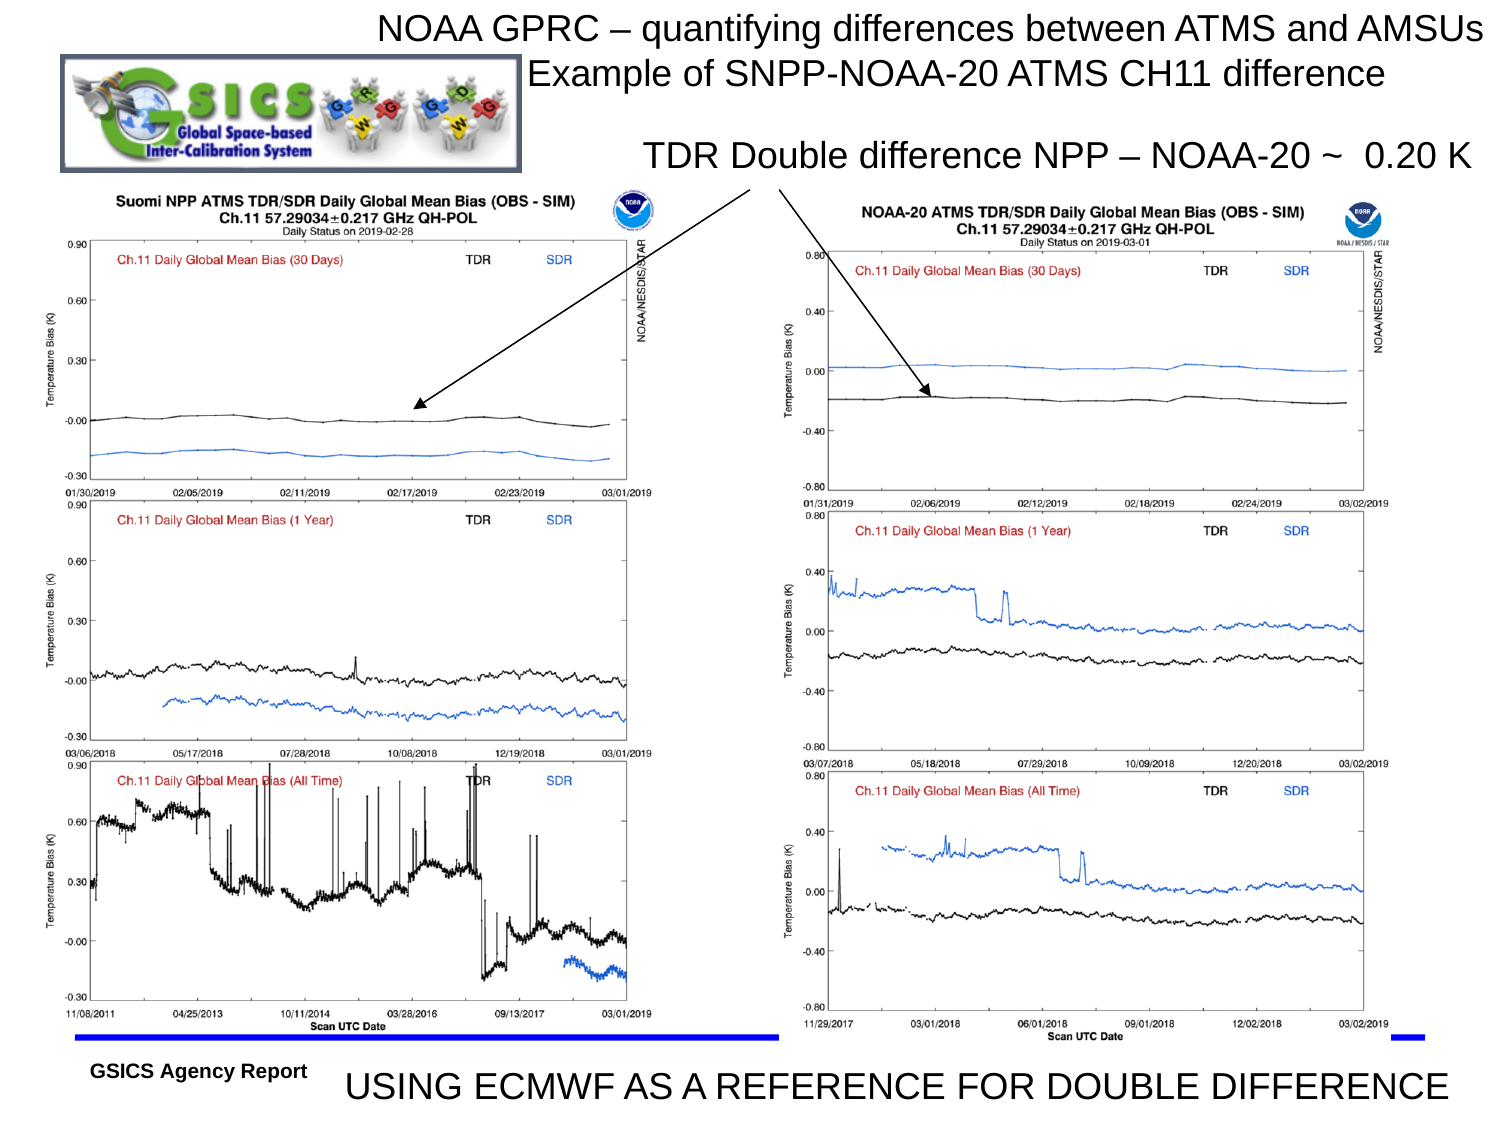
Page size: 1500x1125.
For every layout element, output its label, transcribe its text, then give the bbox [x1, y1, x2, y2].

picture [778, 199, 1391, 1045]
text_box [778, 189, 932, 397]
picture [41, 189, 654, 1034]
picture [60, 54, 522, 173]
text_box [412, 189, 751, 410]
text_box NOAA GPRC – quantifying differences between ATMS and AMSUs Example of SNPP-NOAA-20 ATMS CH11 difference [362, 0, 1500, 102]
text_box USING ECMWF AS A REFERENCE FOR DOUBLE DIFFERENCE [329, 1054, 1466, 1115]
text_box TDR Double difference NPP – NOAA-20 ~ 0.20 K [627, 123, 1488, 184]
